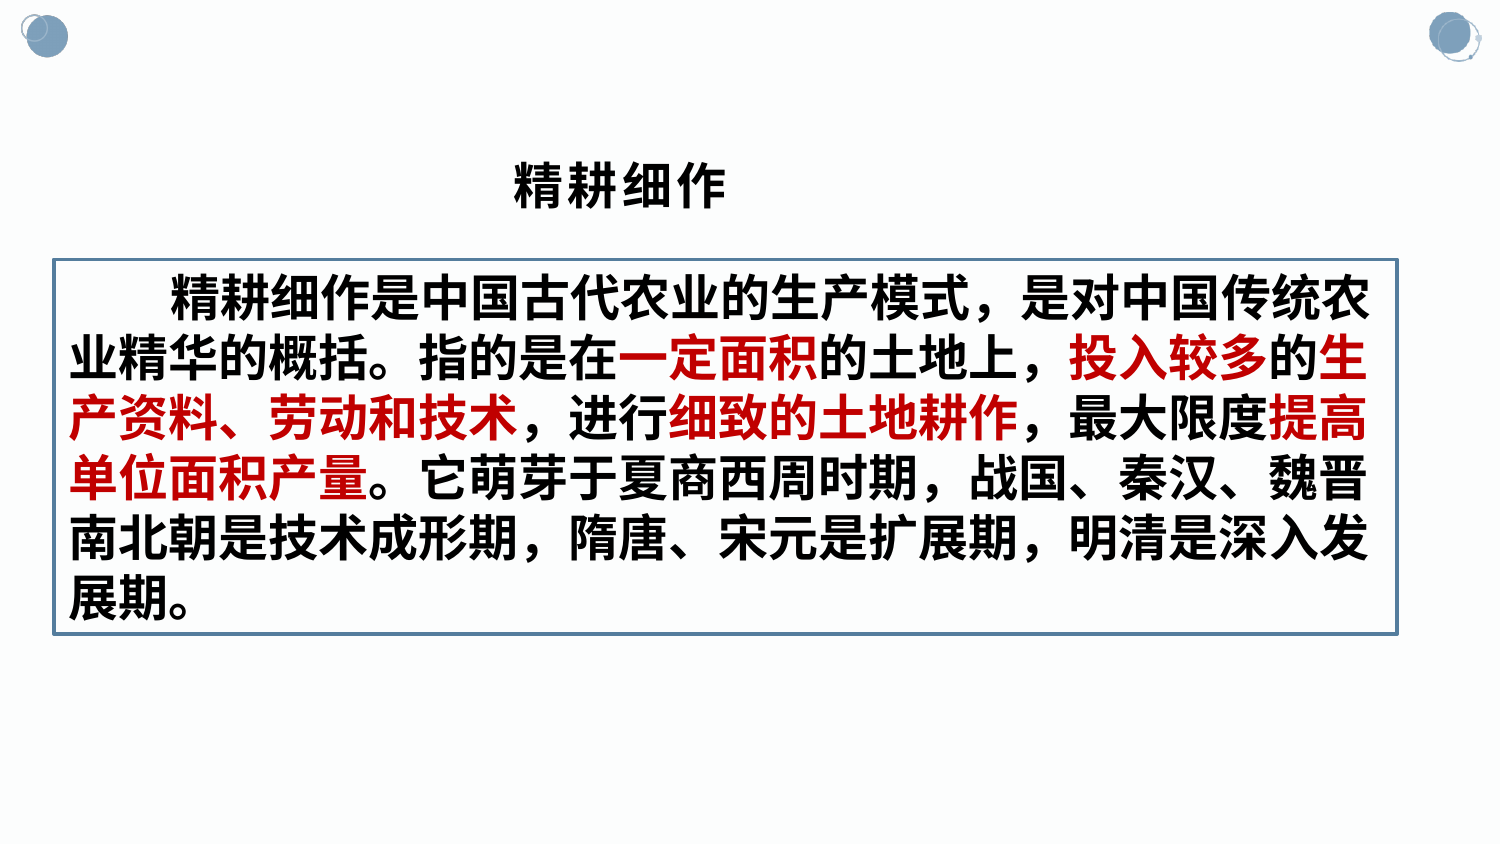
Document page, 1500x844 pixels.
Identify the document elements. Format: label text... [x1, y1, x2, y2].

text_box 精耕细作是中国古代农业的生产模式，是对中国传统农业精华的概括。指的是在一定面积的土地上，投入较多的生产资料、劳动和技术，进行细致的土地耕作，最大限度提高单位面积产量。它萌芽于夏商西周时期，战国、秦汉、魏晋南北朝是技术成形期，隋唐、宋元是扩展期，明清是深入发展期。 [53, 259, 1398, 635]
text_box 精耕细作 [498, 157, 764, 212]
picture [1411, 0, 1500, 73]
picture [0, 0, 89, 73]
